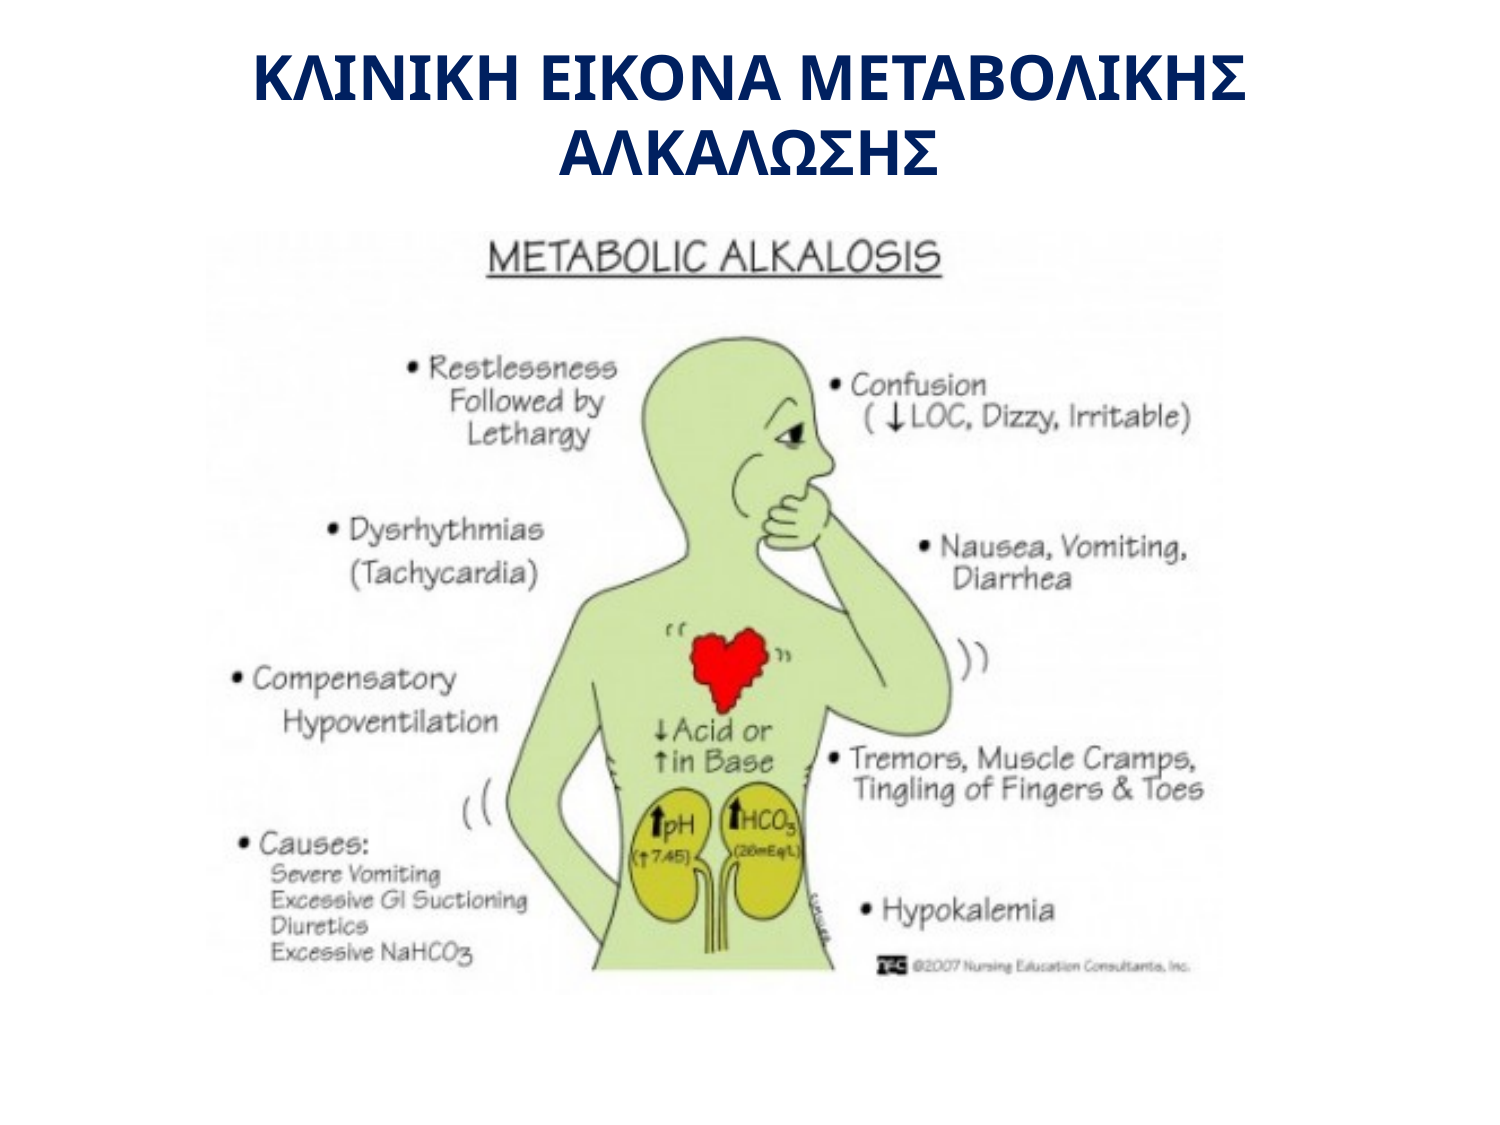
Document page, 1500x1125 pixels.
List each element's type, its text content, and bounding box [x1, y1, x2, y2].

title ΚΛΙΝΙΚΗ ΕΙΚΟΝΑ ΜΕΤΑΒΟΛΙΚΗΣ ΑΛΚΑΛΩΣΗΣ [75, 19, 1425, 207]
picture [206, 231, 1223, 995]
